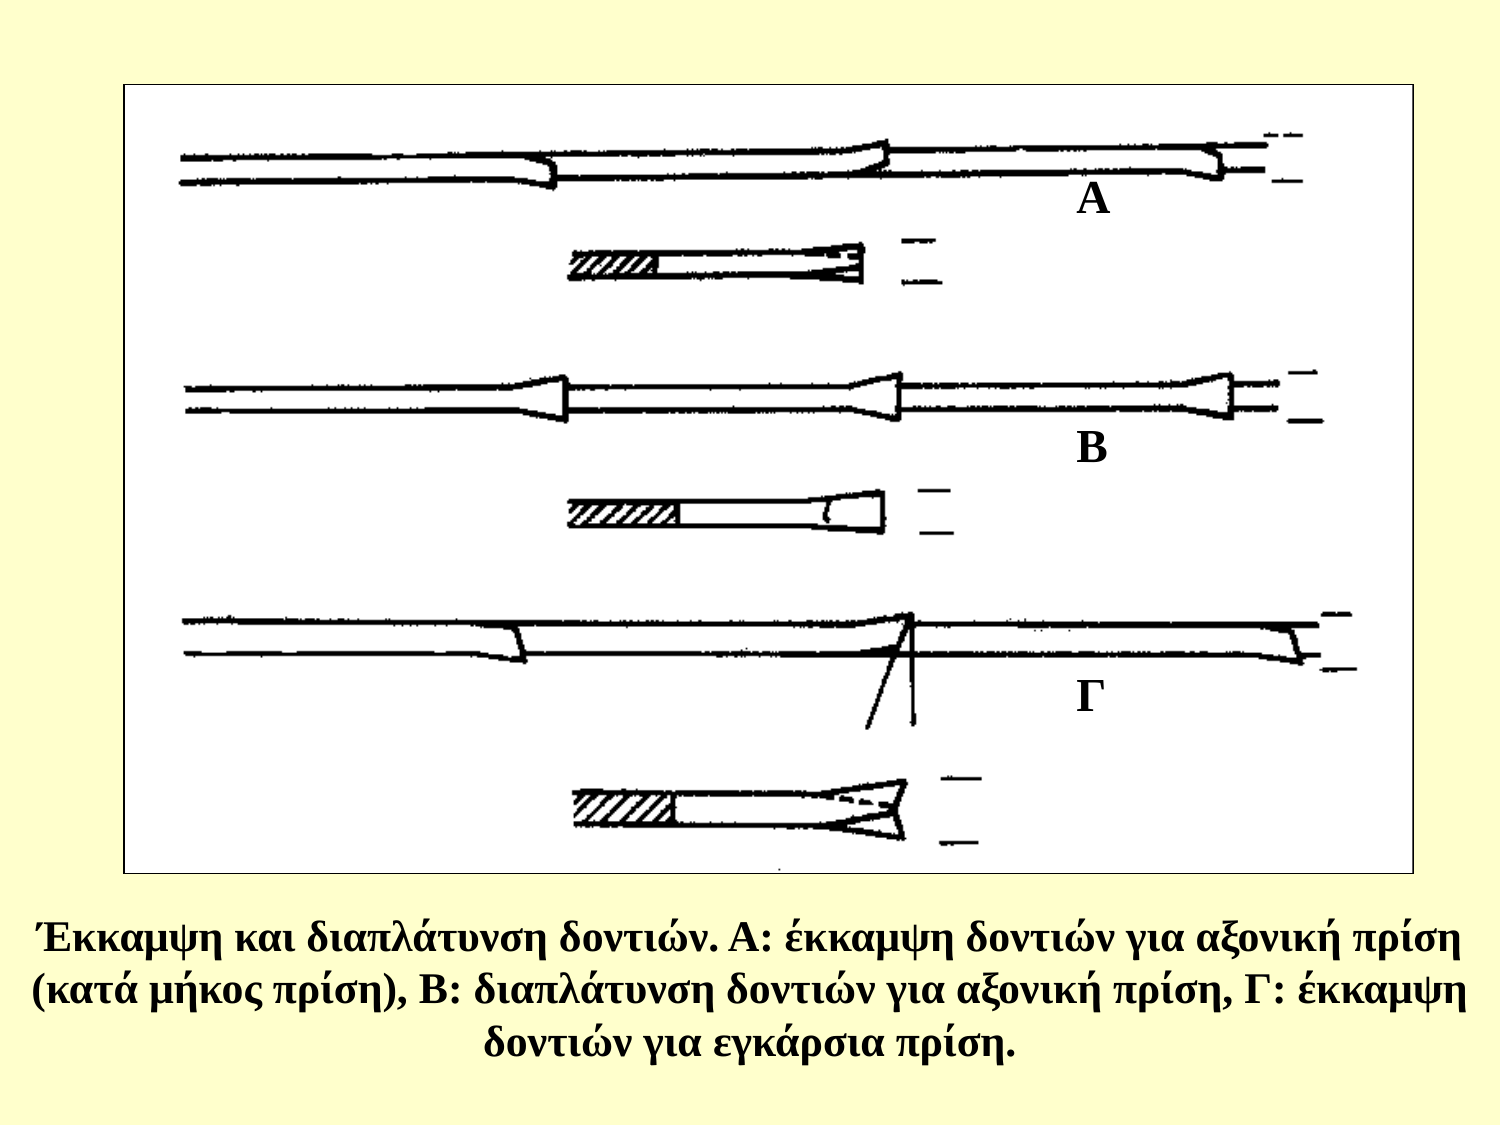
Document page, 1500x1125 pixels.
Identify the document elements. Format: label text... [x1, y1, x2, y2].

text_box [124, 85, 1413, 873]
text_box Έκκαμψη και διαπλάτυνση δοντιών. Α: έκκαμψη δοντιών για αξονική πρίση (κατά μήκος πρίση), Β: διαπλάτυνση δοντιών για αξονική πρίση, Γ: έκκαμψη δοντιών για εγκάρσια πρίση. [0, 899, 1500, 1125]
